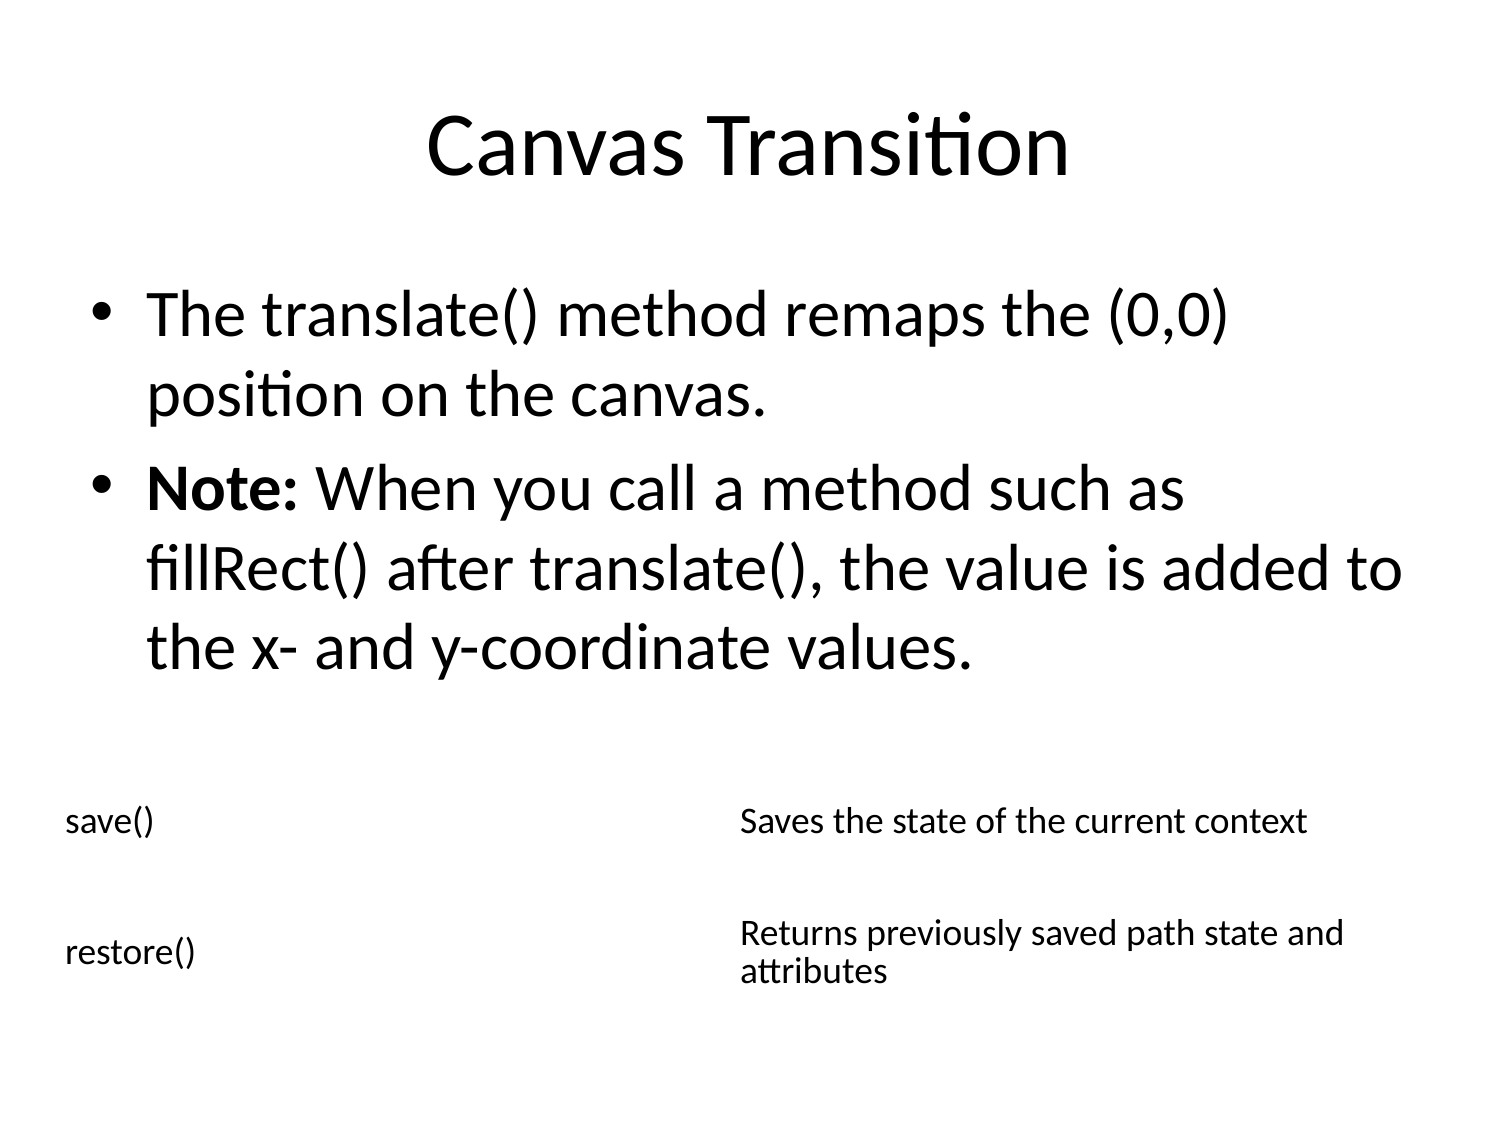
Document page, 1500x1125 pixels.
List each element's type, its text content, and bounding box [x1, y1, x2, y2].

table_cell Returns previously saved path state and attributes [725, 910, 1400, 1001]
table_header Saves the state of the current context [725, 737, 1400, 910]
table_header save() [50, 737, 725, 910]
title Canvas Transition [75, 45, 1425, 233]
list The translate() method remaps the (0,0) position on the canvas. Note: When you call a method such as fillRect() after translate(), the value is added to the x- and y-coordinate values. [75, 262, 1425, 1005]
table_cell restore() [50, 910, 725, 1001]
